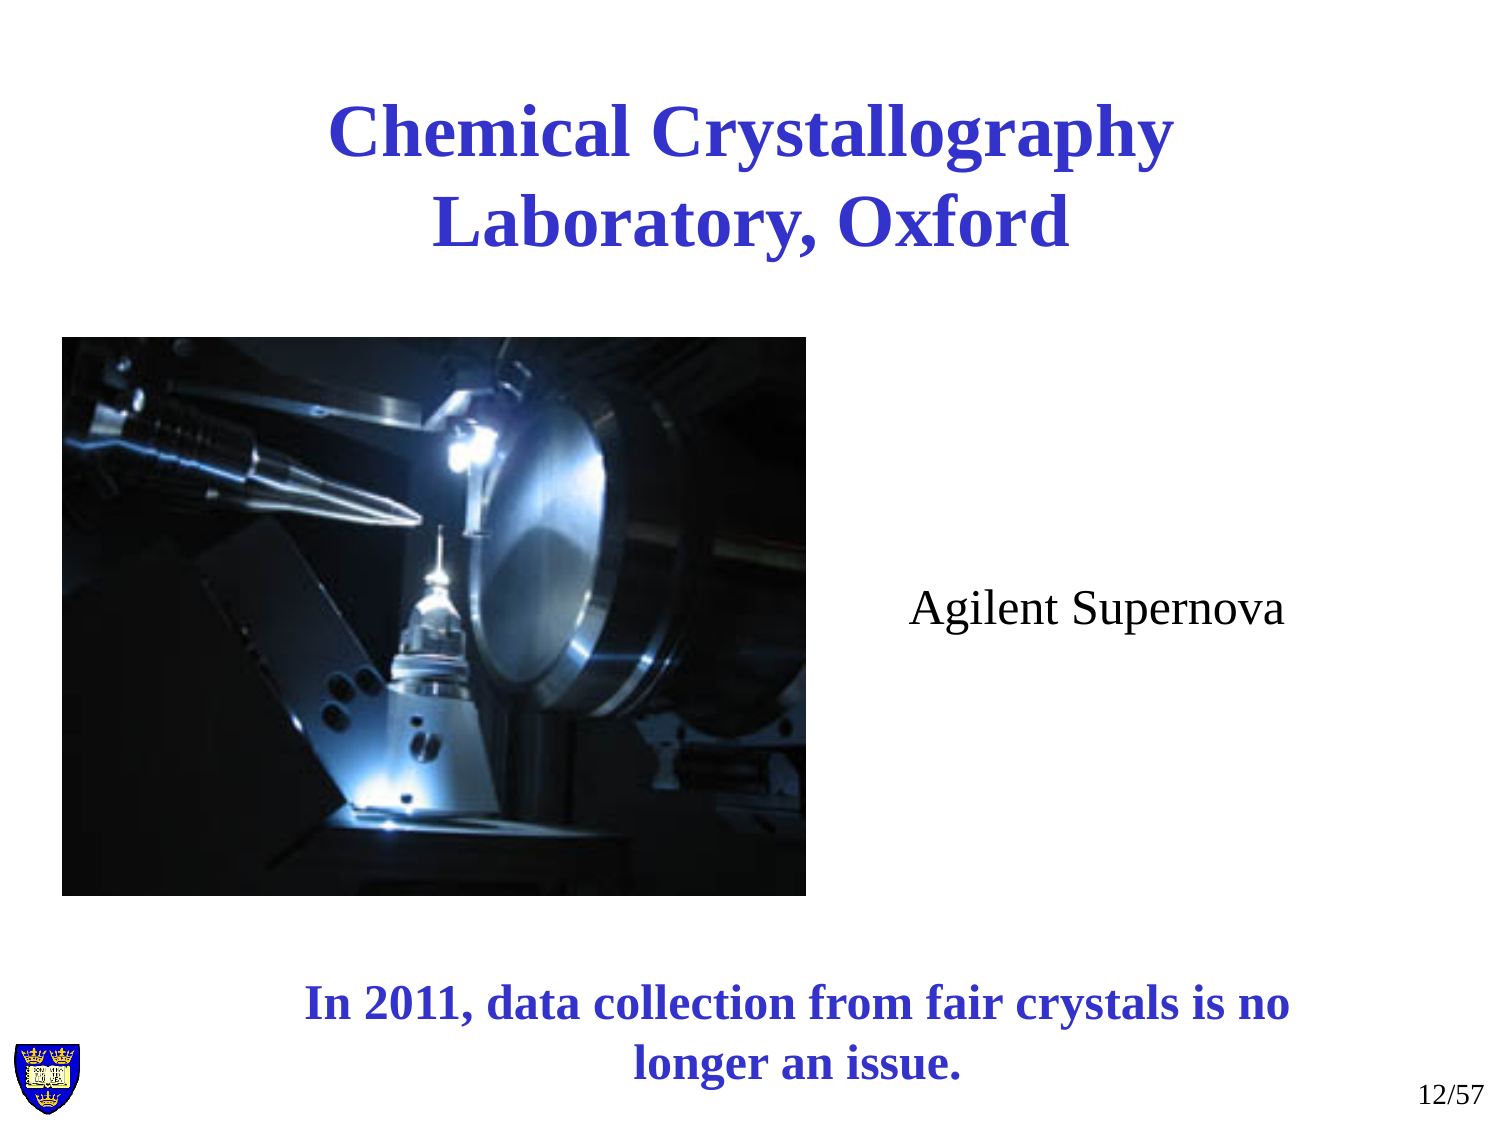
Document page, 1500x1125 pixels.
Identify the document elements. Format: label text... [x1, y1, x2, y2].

picture [14, 1044, 80, 1115]
picture [61, 337, 806, 896]
slide_number 12/57 [1362, 1068, 1500, 1115]
text_box In 2011, data collection from fair crystals is no longer an issue. [268, 962, 1327, 1098]
text_box Chemical Crystallography Laboratory, Oxford [219, 74, 1284, 269]
text_box Agilent Supernova [893, 567, 1325, 642]
